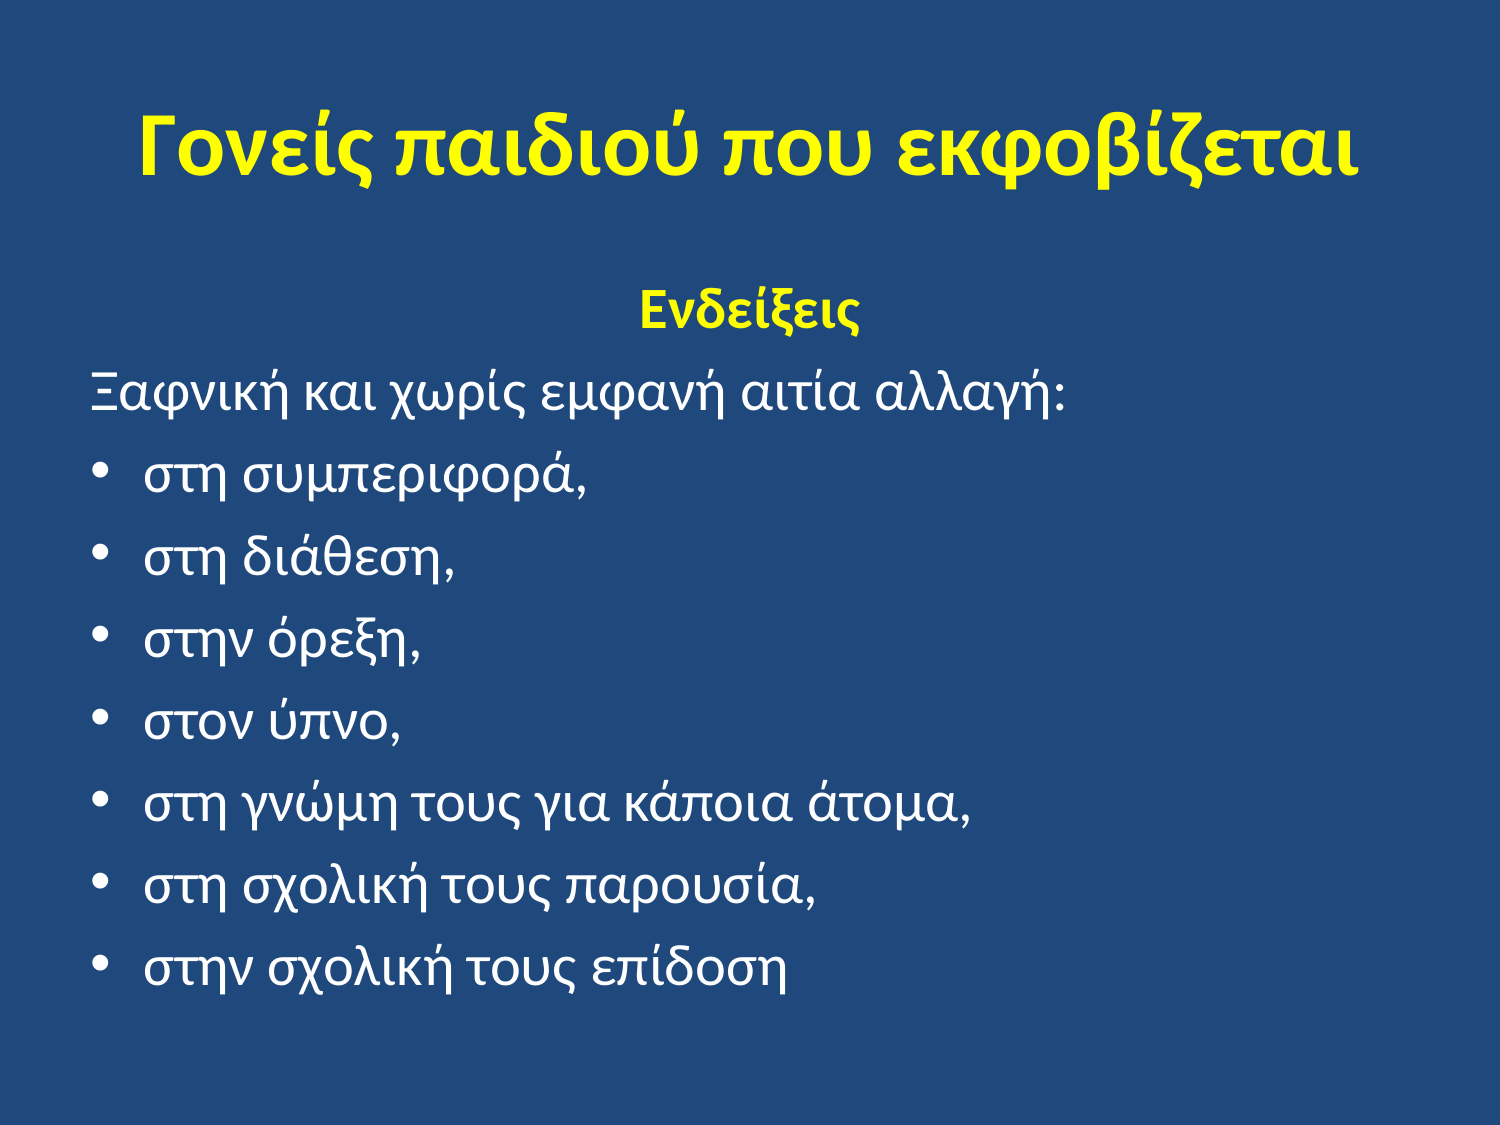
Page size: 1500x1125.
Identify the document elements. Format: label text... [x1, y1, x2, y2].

list Ενδείξεις Ξαφνική και χωρίς εμφανή αιτία αλλαγή: στη συμπεριφορά, στη διάθεση, στην όρεξη, στον ύπνο, στη γνώμη τους για κάποια άτομα, στη σχολική τους παρουσία, στην σχολική τους επίδοση [75, 262, 1425, 1005]
title Γονείς παιδιού που εκφοβίζεται [75, 45, 1425, 233]
